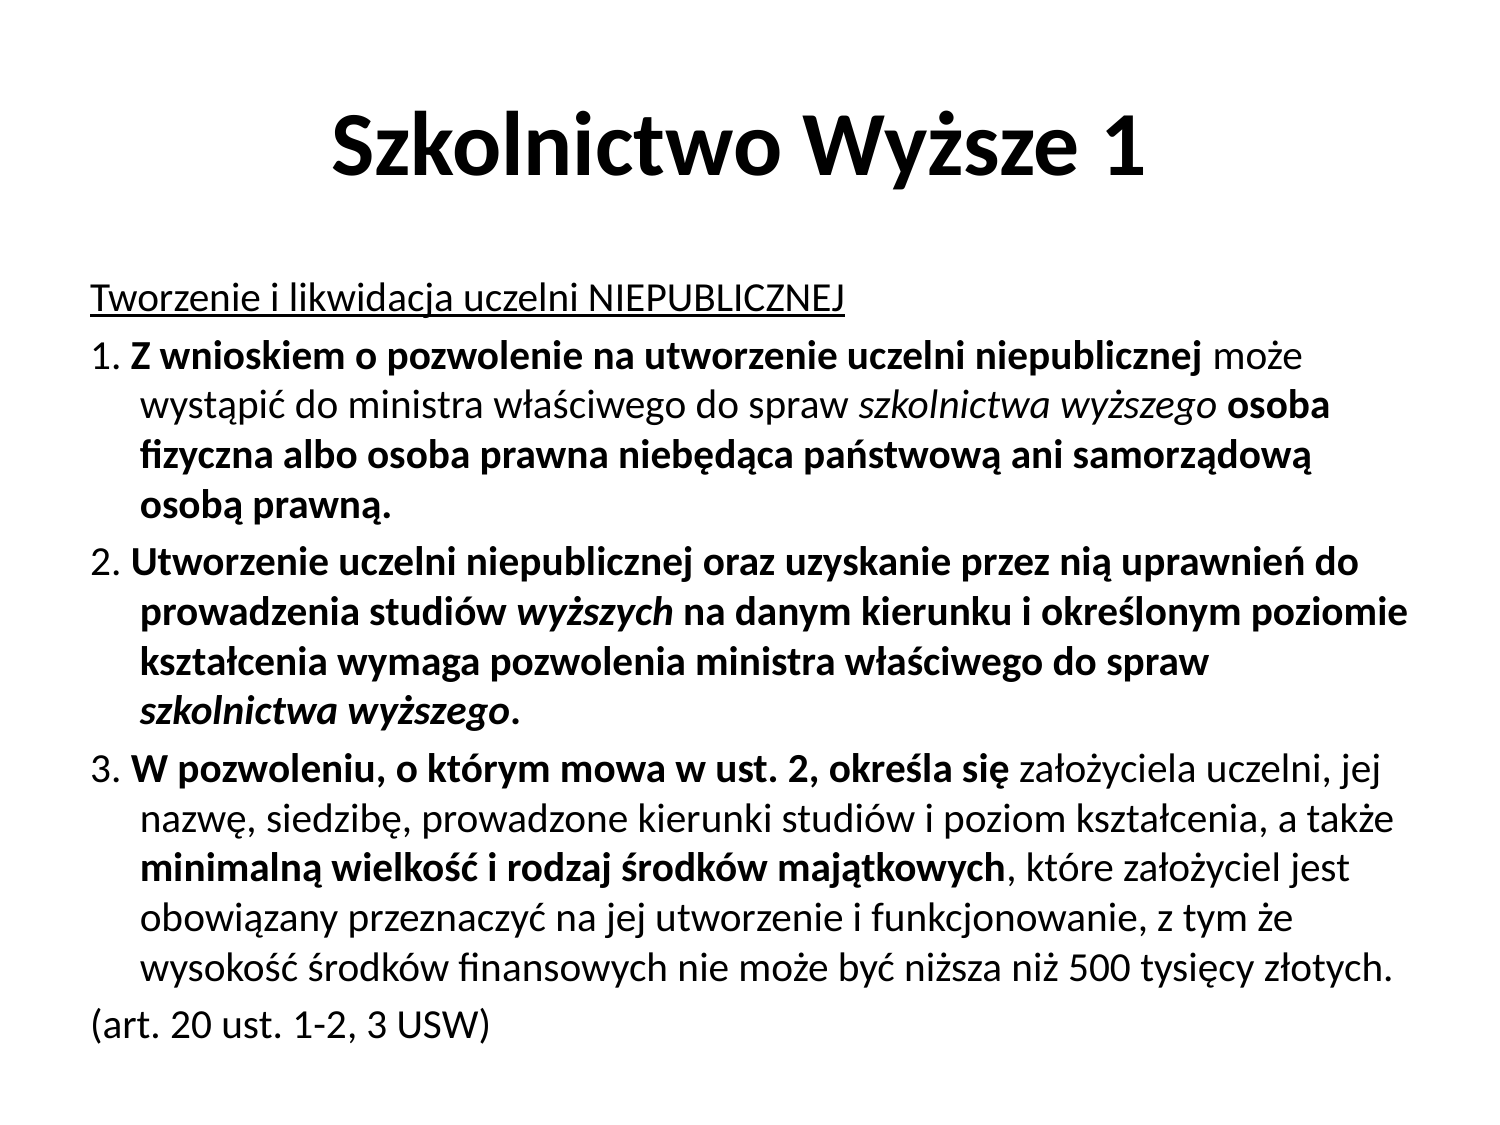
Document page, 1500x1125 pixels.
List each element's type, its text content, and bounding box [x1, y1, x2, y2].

title Szkolnictwo Wyższe 1 [75, 45, 1425, 233]
list Tworzenie i likwidacja uczelni NIEPUBLICZNEJ 1. Z wnioskiem o pozwolenie na utworzenie uczelni niepublicznej może wystąpić do ministra właściwego do spraw szkolnictwa wyższego osoba fizyczna albo osoba prawna niebędąca państwową ani samorządową osobą prawną. 2. Utworzenie uczelni niepublicznej oraz uzyskanie przez nią uprawnień do prowadzenia studiów wyższych na danym kierunku i określonym poziomie kształcenia wymaga pozwolenia ministra właściwego do spraw szkolnictwa wyższego. 3. W pozwoleniu, o którym mowa w ust. 2, określa się założyciela uczelni, jej nazwę, siedzibę, prowadzone kierunki studiów i poziom kształcenia, a także minimalną wielkość i rodzaj środków majątkowych, które założyciel jest obowiązany przeznaczyć na jej utworzenie i funkcjonowanie, z tym że wysokość środków finansowych nie może być niższa niż 500 tysięcy złotych. (art. 20 ust. 1-2, 3 USW) [75, 262, 1425, 1083]
